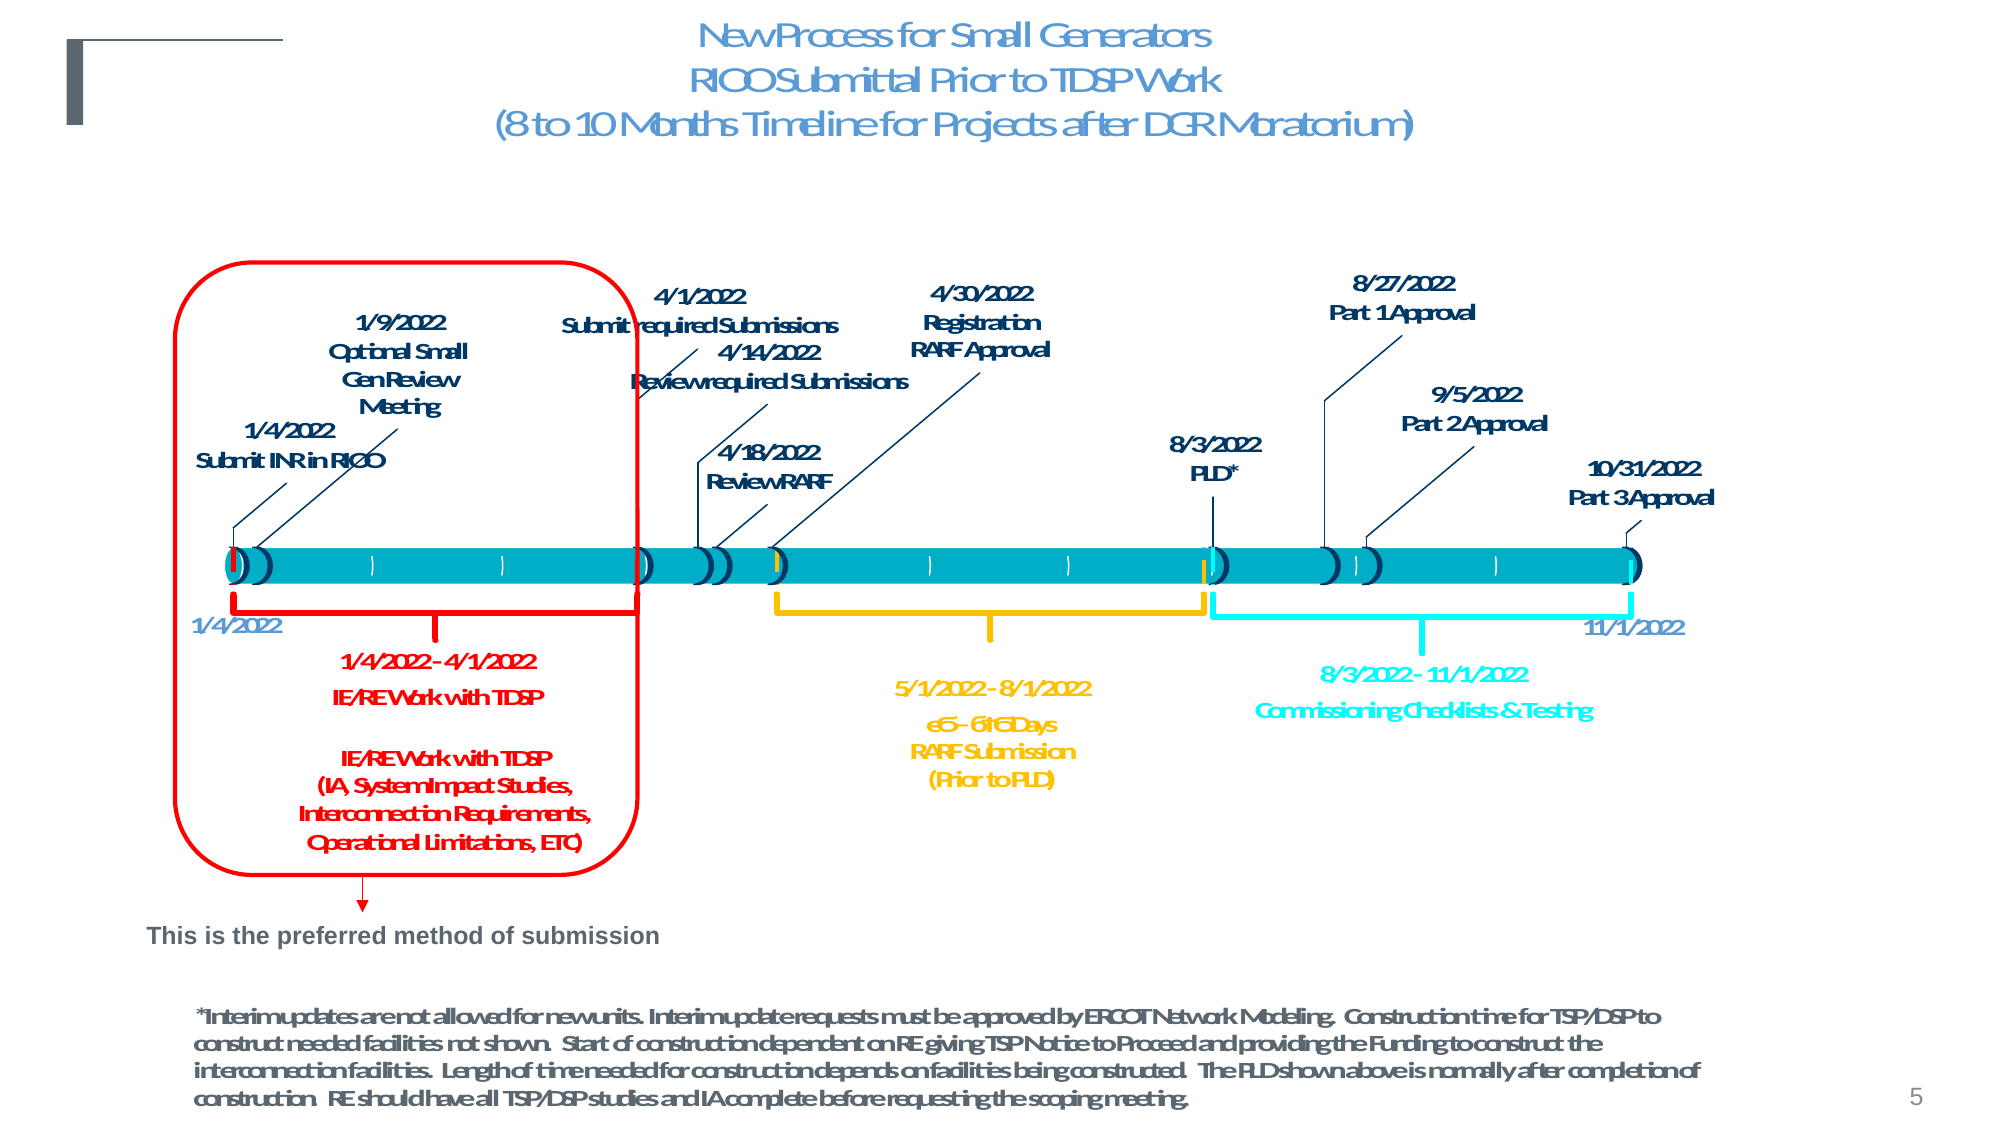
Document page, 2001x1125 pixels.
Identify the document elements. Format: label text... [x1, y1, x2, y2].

text_box This is the preferred method of submission [56, 912, 169, 978]
slide_number 5 [1850, 1070, 1984, 1120]
picture [174, 0, 1727, 1125]
